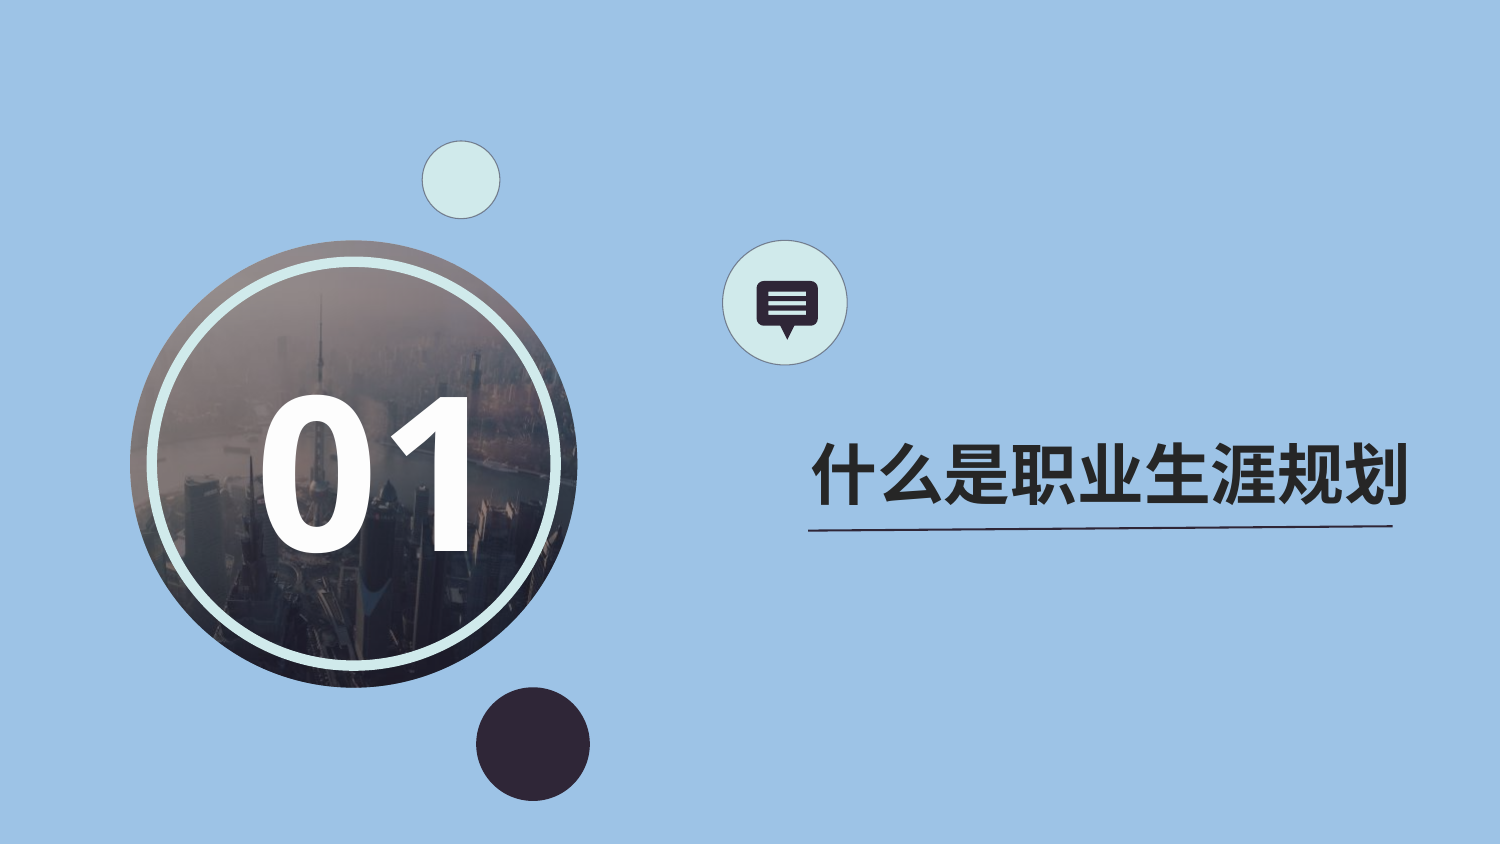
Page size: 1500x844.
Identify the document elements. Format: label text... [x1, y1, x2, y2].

text_box [422, 140, 500, 219]
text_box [722, 240, 848, 365]
text_box 01 [240, 328, 517, 602]
text_box [779, 513, 940, 588]
text_box [476, 687, 590, 801]
text_box [517, 344, 556, 583]
text_box [151, 261, 504, 666]
text_box [130, 240, 578, 688]
text_box 什么是职业生涯规划 [795, 425, 1458, 521]
